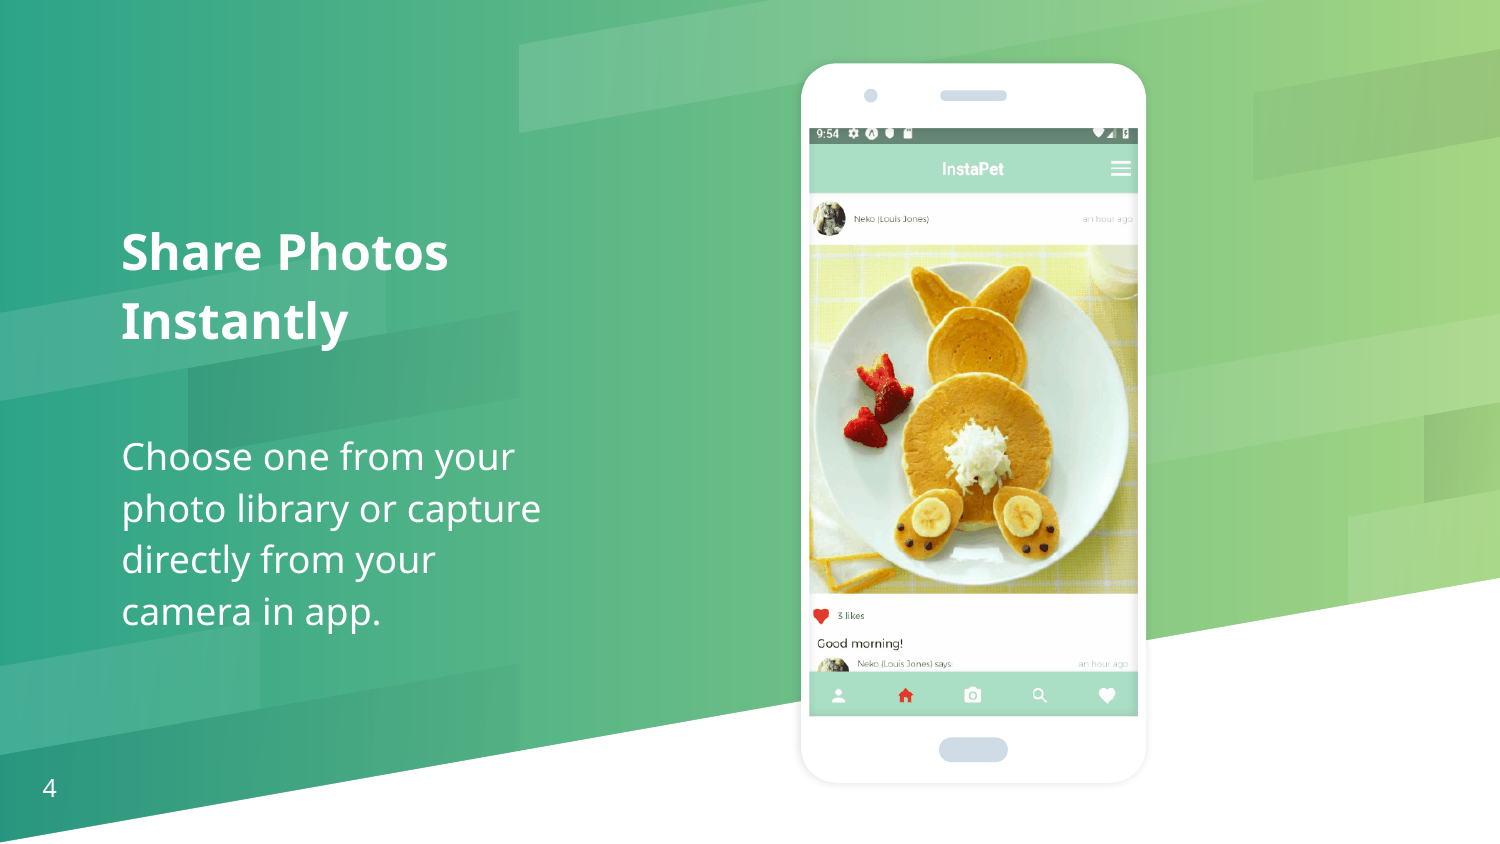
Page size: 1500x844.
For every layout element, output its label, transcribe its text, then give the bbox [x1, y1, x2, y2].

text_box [800, 63, 1147, 783]
list Share Photos Instantly Choose one from your photo library or capture directly from your camera in app. [121, 128, 572, 716]
slide_number ‹#› [42, 766, 122, 807]
